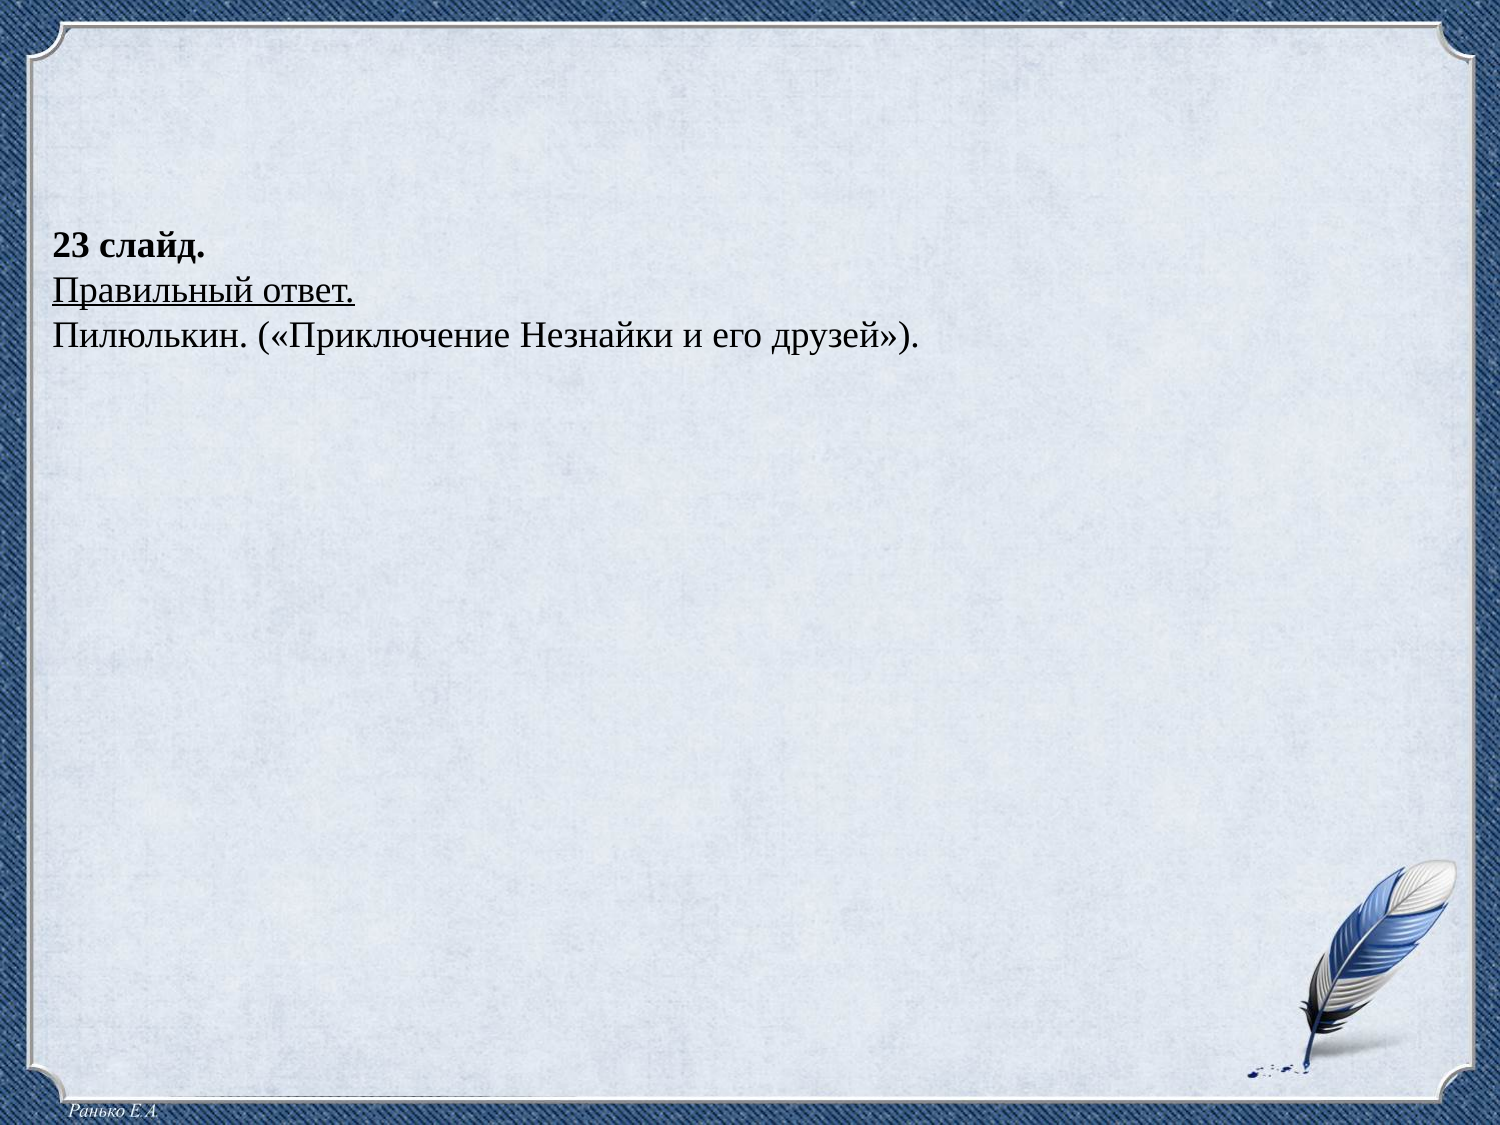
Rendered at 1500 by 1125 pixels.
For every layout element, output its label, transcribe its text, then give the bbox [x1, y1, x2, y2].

picture [0, 0, 1500, 1125]
text_box 23 слайд. Правильный ответ. Пилюлькин. («Приключение Незнайки и его друзей»). [37, 212, 1200, 363]
